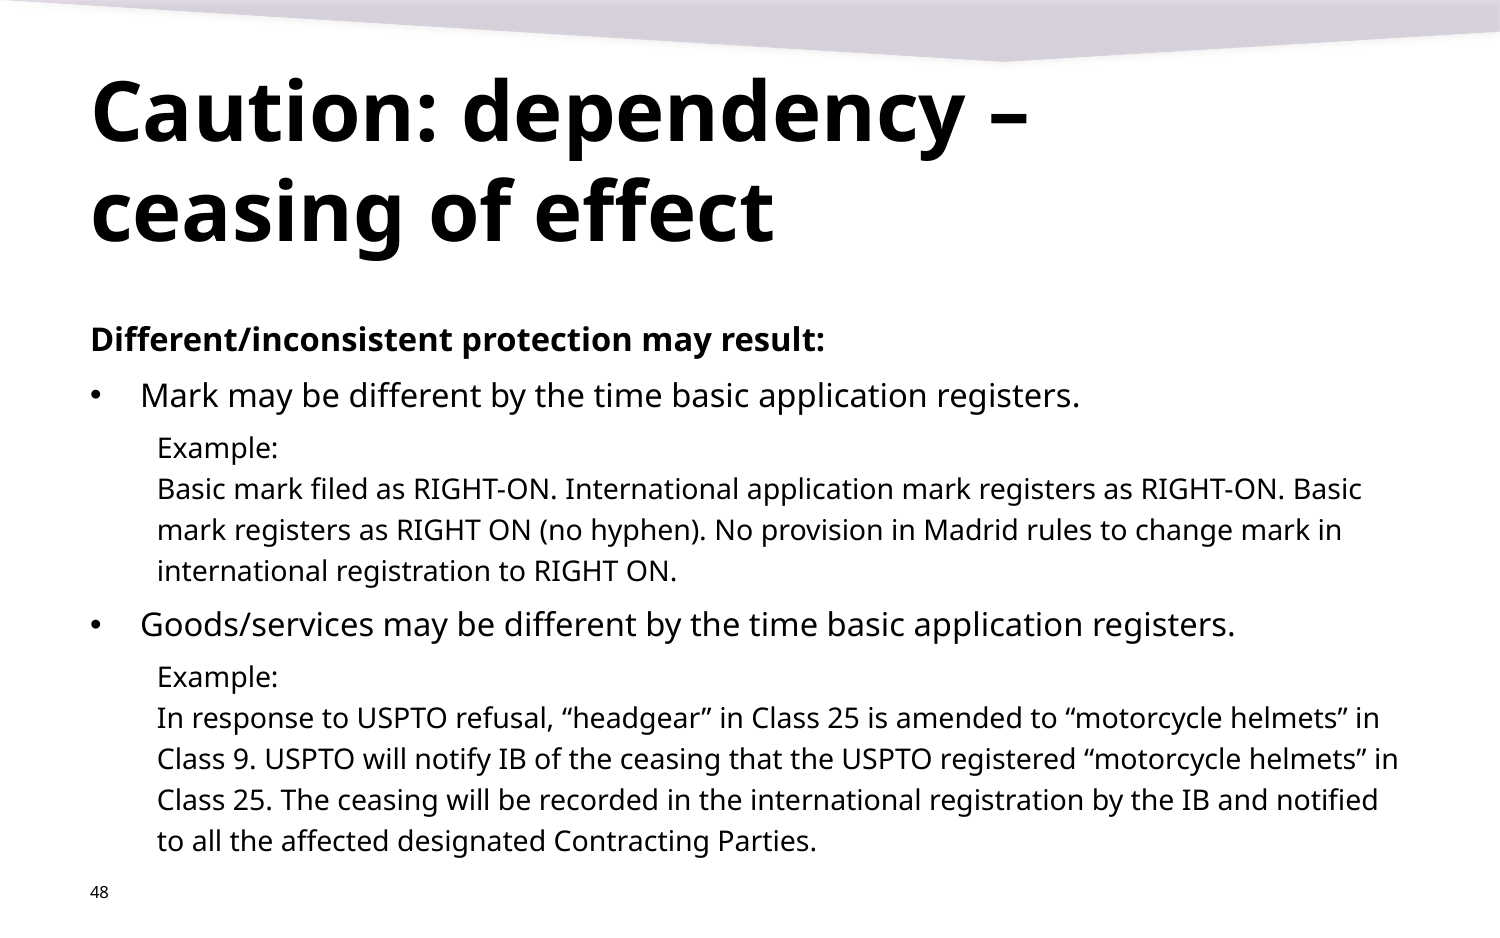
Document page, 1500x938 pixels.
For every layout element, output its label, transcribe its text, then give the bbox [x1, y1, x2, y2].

slide_number 48 [75, 868, 413, 919]
title Caution: dependency – ceasing of effect [75, 50, 1425, 207]
list Different/inconsistent protection may result: Mark may be different by the time basic application registers. Example: Basic mark filed as RIGHT-ON. International application mark registers as RIGHT-ON. Basic mark registers as RIGHT ON (no hyphen). No provision in Madrid rules to change mark in international registration to RIGHT ON. Goods/services may be different by the time basic application registers. Example: In response to USPTO refusal, “headgear” in Class 25 is amended to “motorcycle helmets” in Class 9. USPTO will notify IB of the ceasing that the USPTO registered “motorcycle helmets” in Class 25. The ceasing will be recorded in the international registration by the IB and notified to all the affected designated Contracting Parties. [75, 303, 1425, 877]
